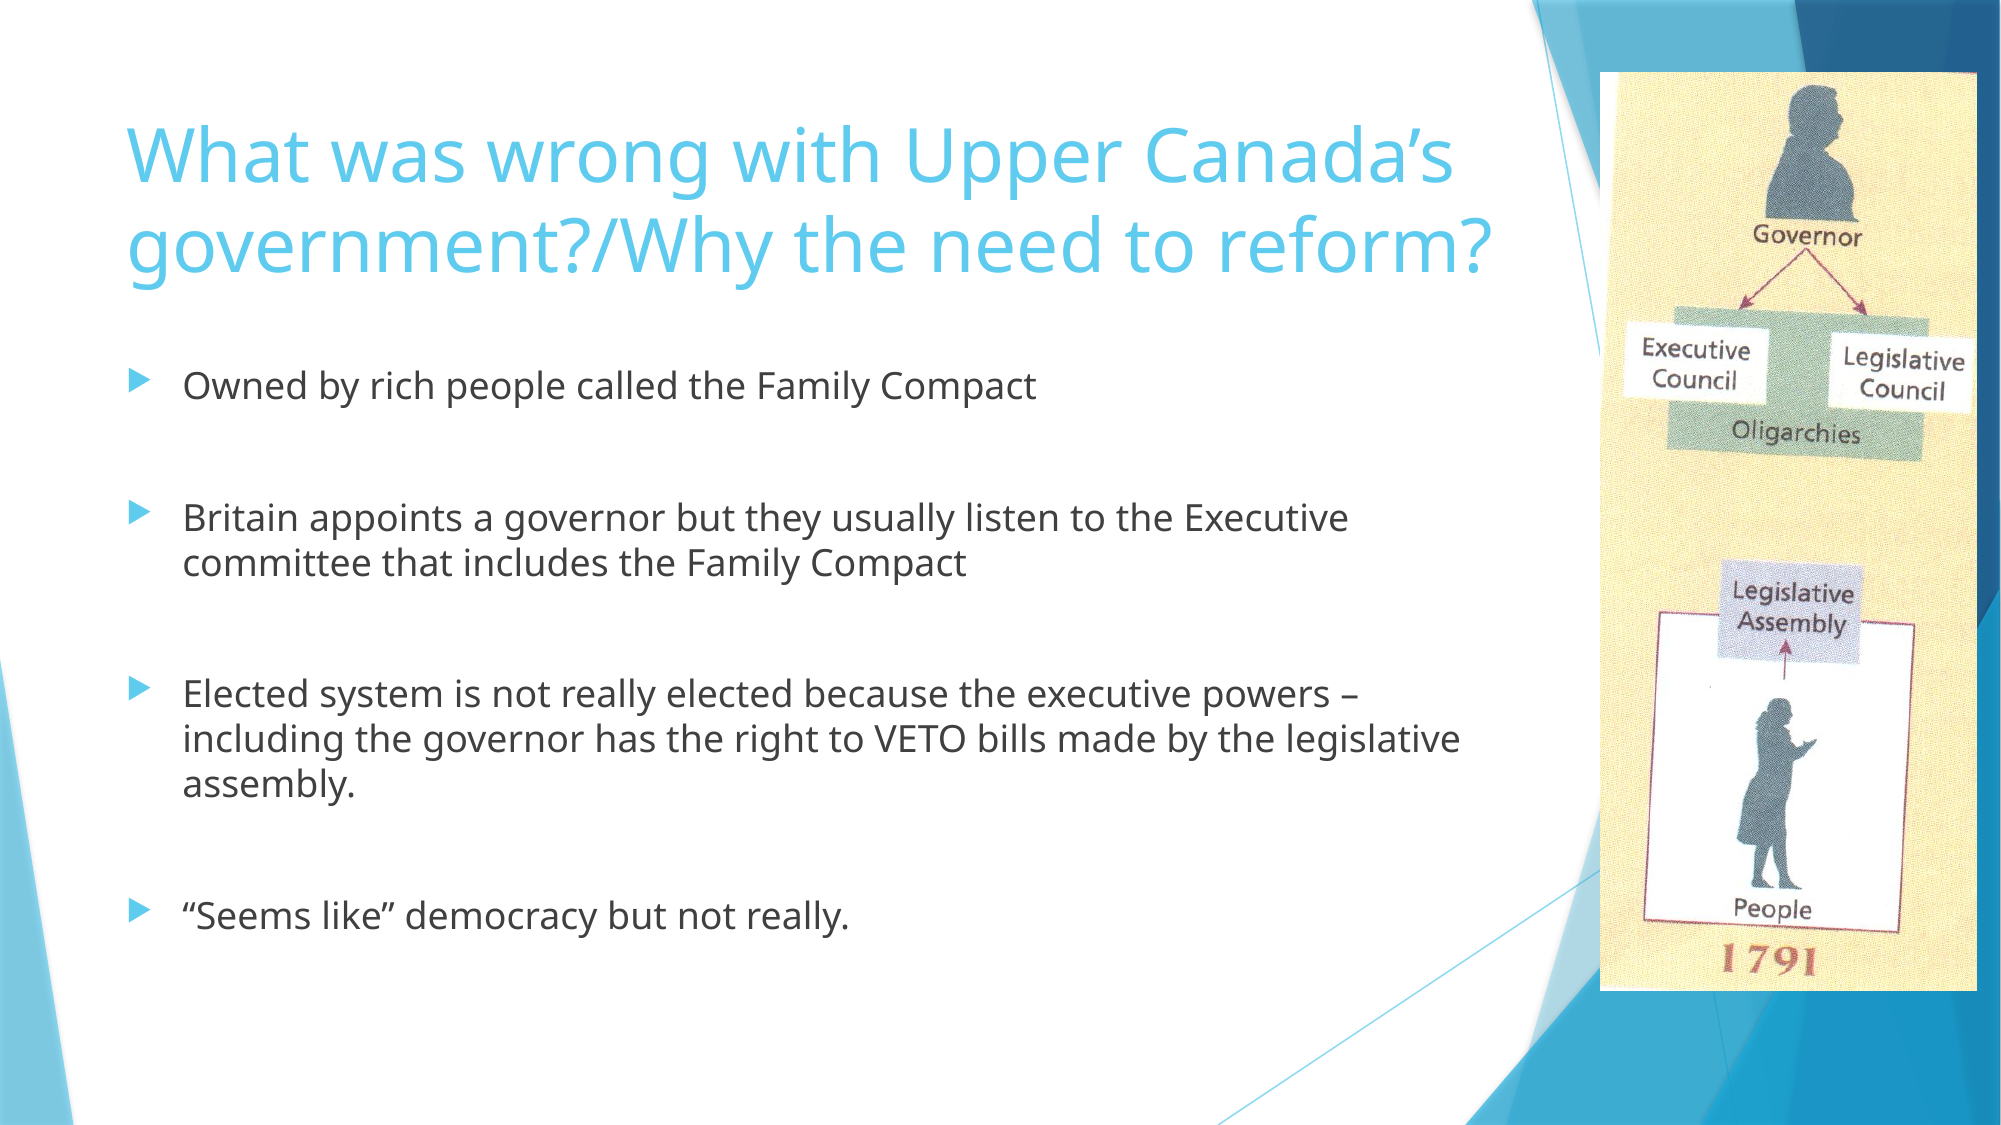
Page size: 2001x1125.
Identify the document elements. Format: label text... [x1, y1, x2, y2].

picture [1599, 71, 1977, 992]
title What was wrong with Upper Canada’s government?/Why the need to reform? [111, 99, 1522, 317]
list Owned by rich people called the Family Compact Britain appoints a governor but they usually listen to the Executive committee that includes the Family Compact Elected system is not really elected because the executive powers –including the governor has the right to VETO bills made by the legislative assembly. “Seems like” democracy but not really. [111, 354, 1522, 992]
